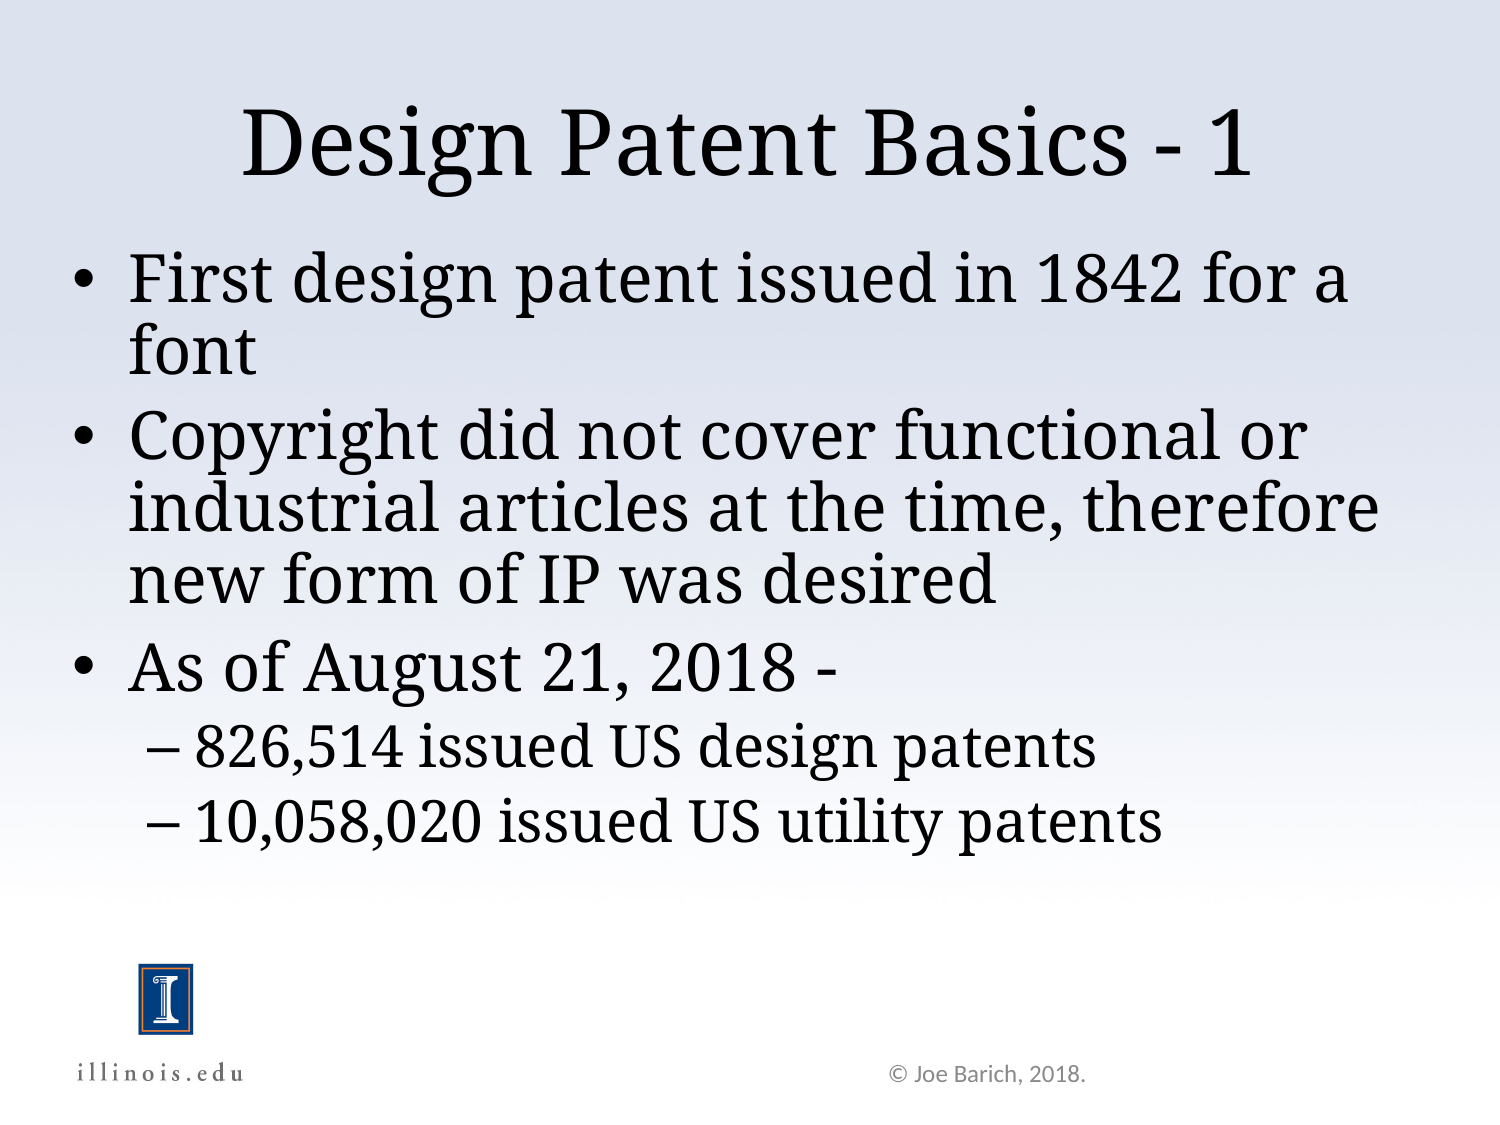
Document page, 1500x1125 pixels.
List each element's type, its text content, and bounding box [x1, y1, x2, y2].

list First design patent issued in 1842 for a font Copyright did not cover functional or industrial articles at the time, therefore new form of IP was desired As of August 21, 2018 - 826,514 issued US design patents 10,058,020 issued US utility patents [57, 237, 1435, 888]
title Design Patent Basics - 1 [74, 44, 1426, 233]
footer © Joe Barich, 2018. [750, 1042, 1225, 1103]
picture [0, 0, 1500, 1125]
